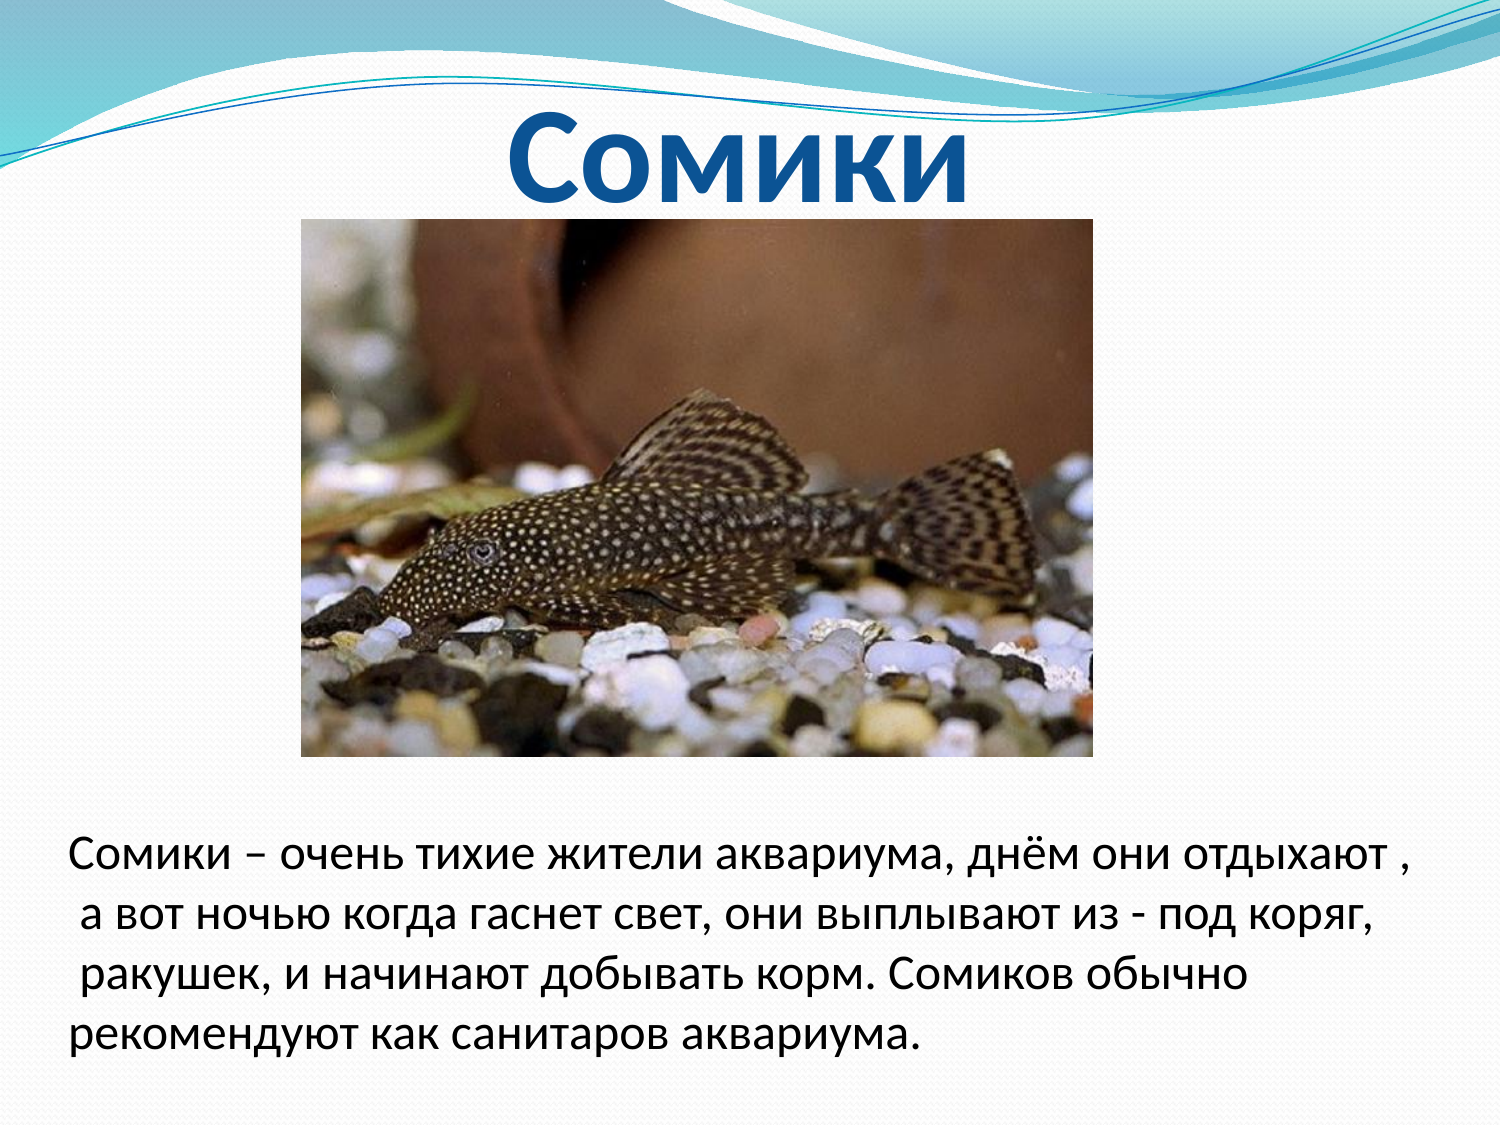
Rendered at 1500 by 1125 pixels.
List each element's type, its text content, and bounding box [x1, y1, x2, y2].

text_box Сомики – очень тихие жители аквариума, днём они отдыхают , а вот ночью когда гаснет свет, они выплывают из - под коряг, ракушек, и начинают добывать корм. Сомиков обычно рекомендуют как санитаров аквариума. [53, 811, 1500, 1067]
picture [300, 219, 1093, 757]
title Сомики [64, 42, 1415, 231]
